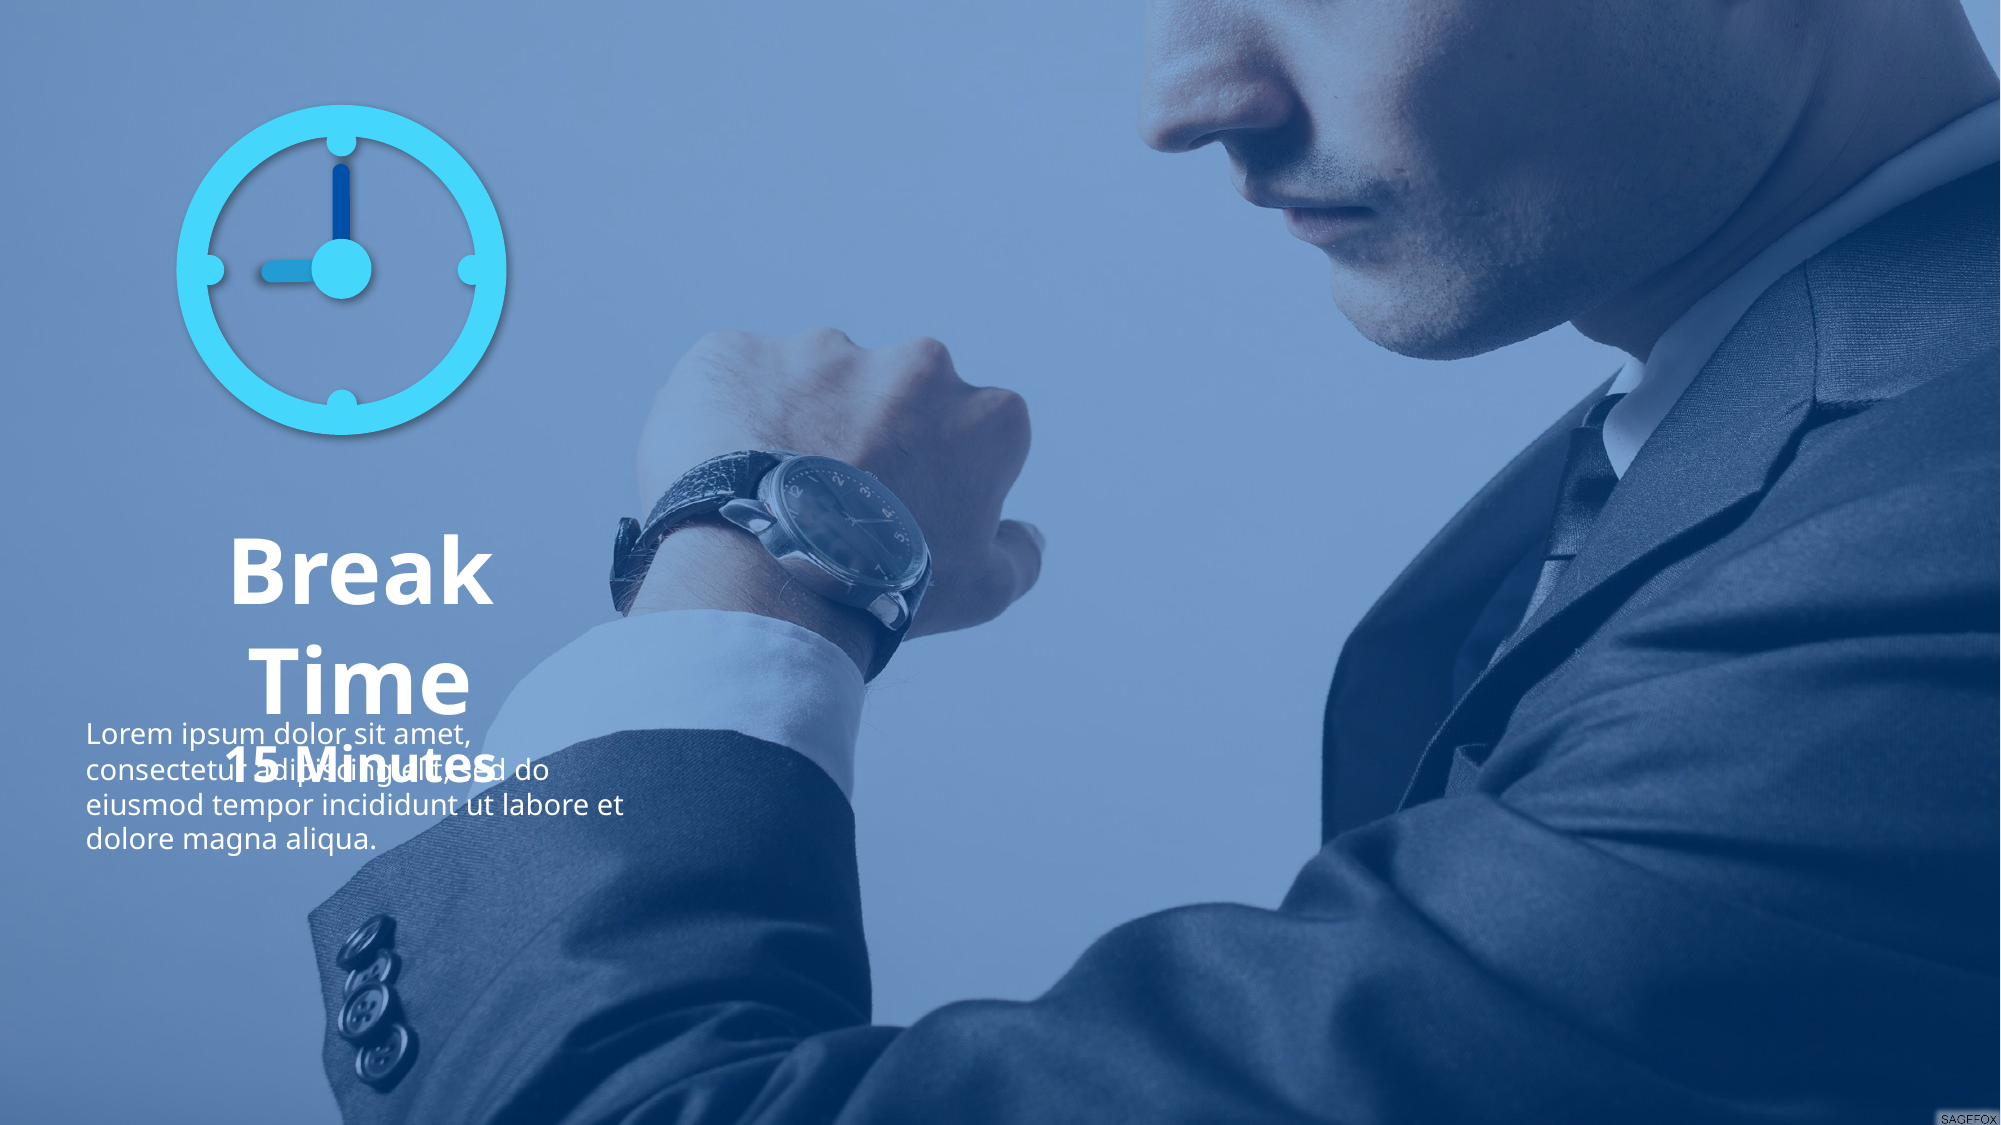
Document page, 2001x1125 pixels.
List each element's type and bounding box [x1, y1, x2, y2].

text_box [0, 0, 2000, 1125]
text_box [291, 291, 379, 373]
picture [1938, 1114, 1999, 1125]
text_box [262, 237, 431, 291]
text_box [175, 103, 508, 436]
text_box [291, 176, 379, 237]
text_box [70, 505, 641, 830]
